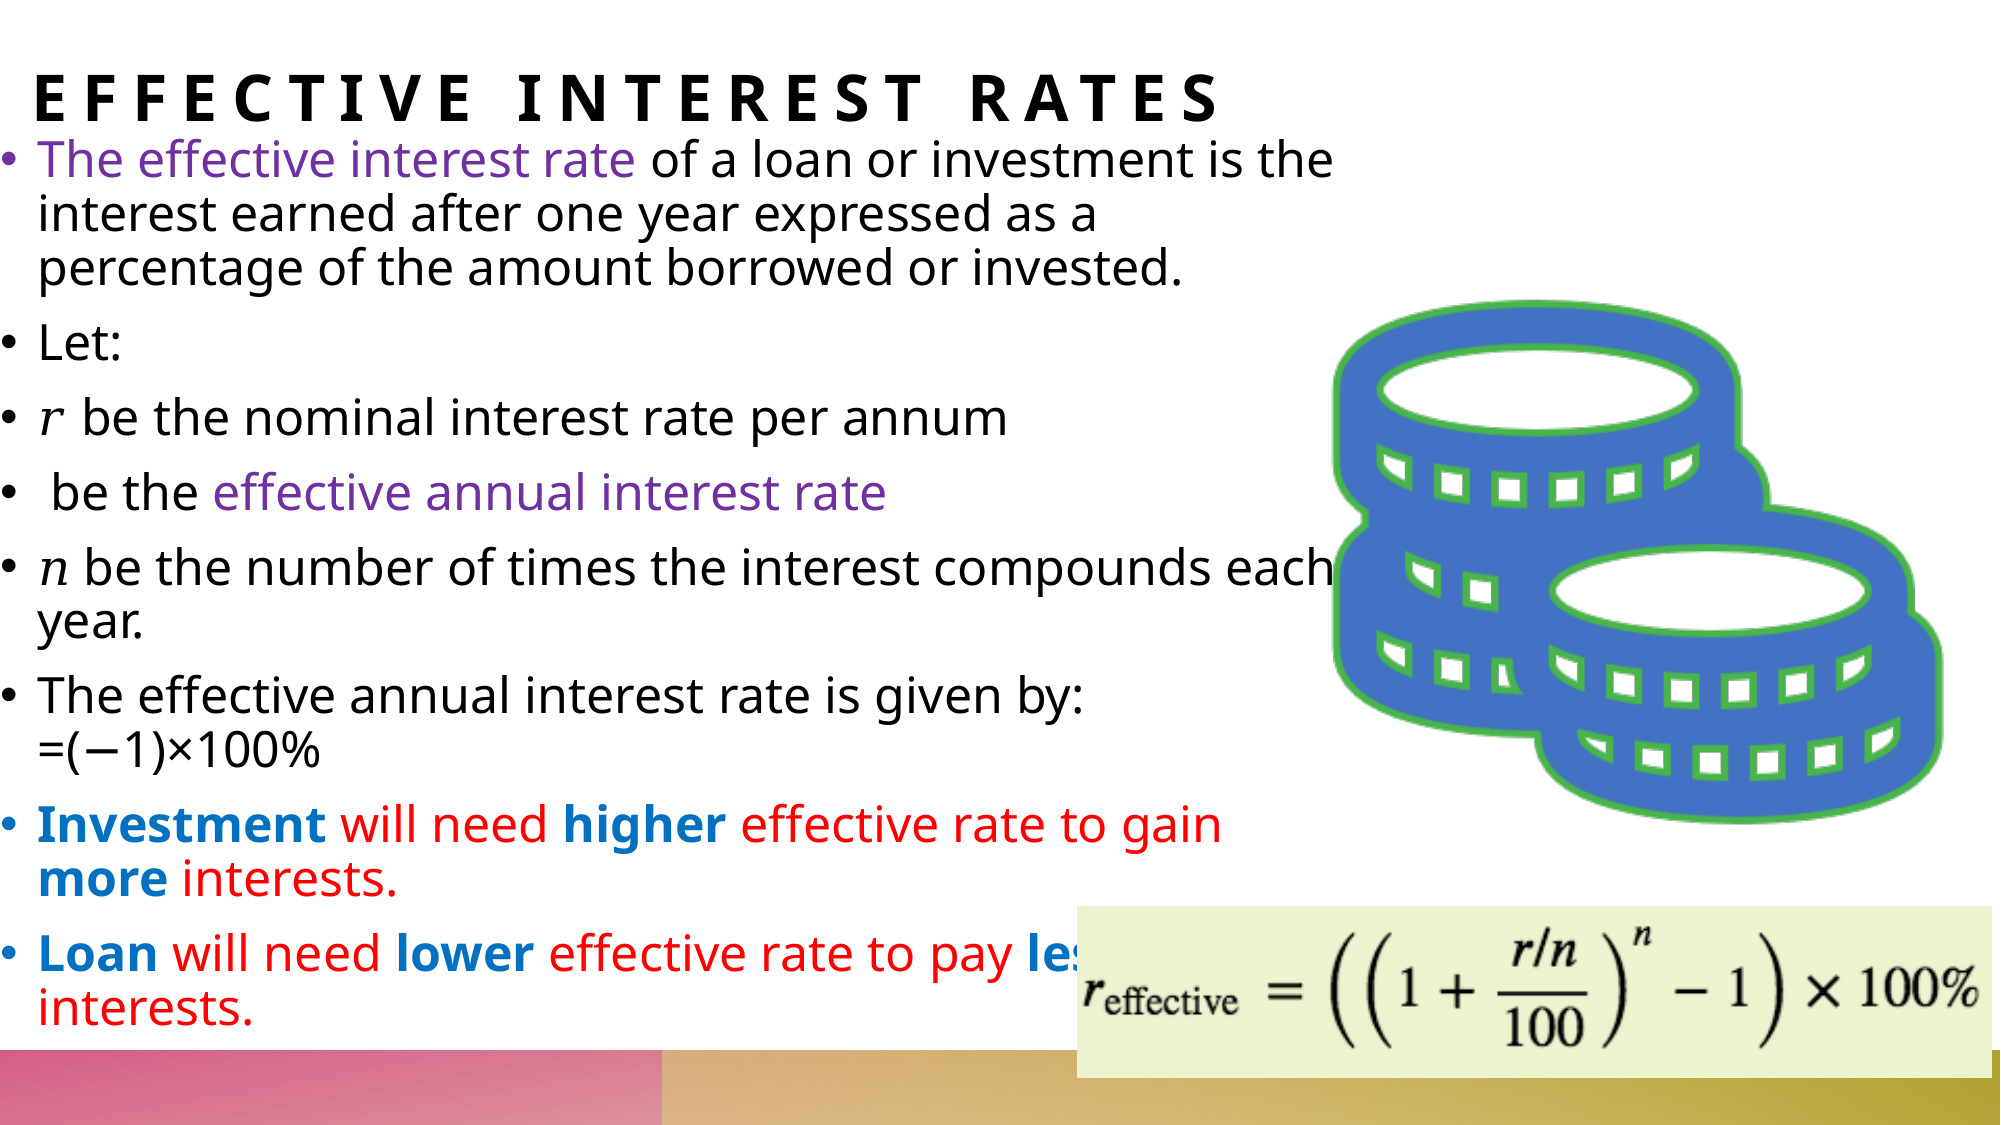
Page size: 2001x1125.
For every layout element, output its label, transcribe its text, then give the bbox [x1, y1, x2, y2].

picture [1077, 218, 1992, 1078]
title Effective interest rates [31, 0, 1317, 135]
